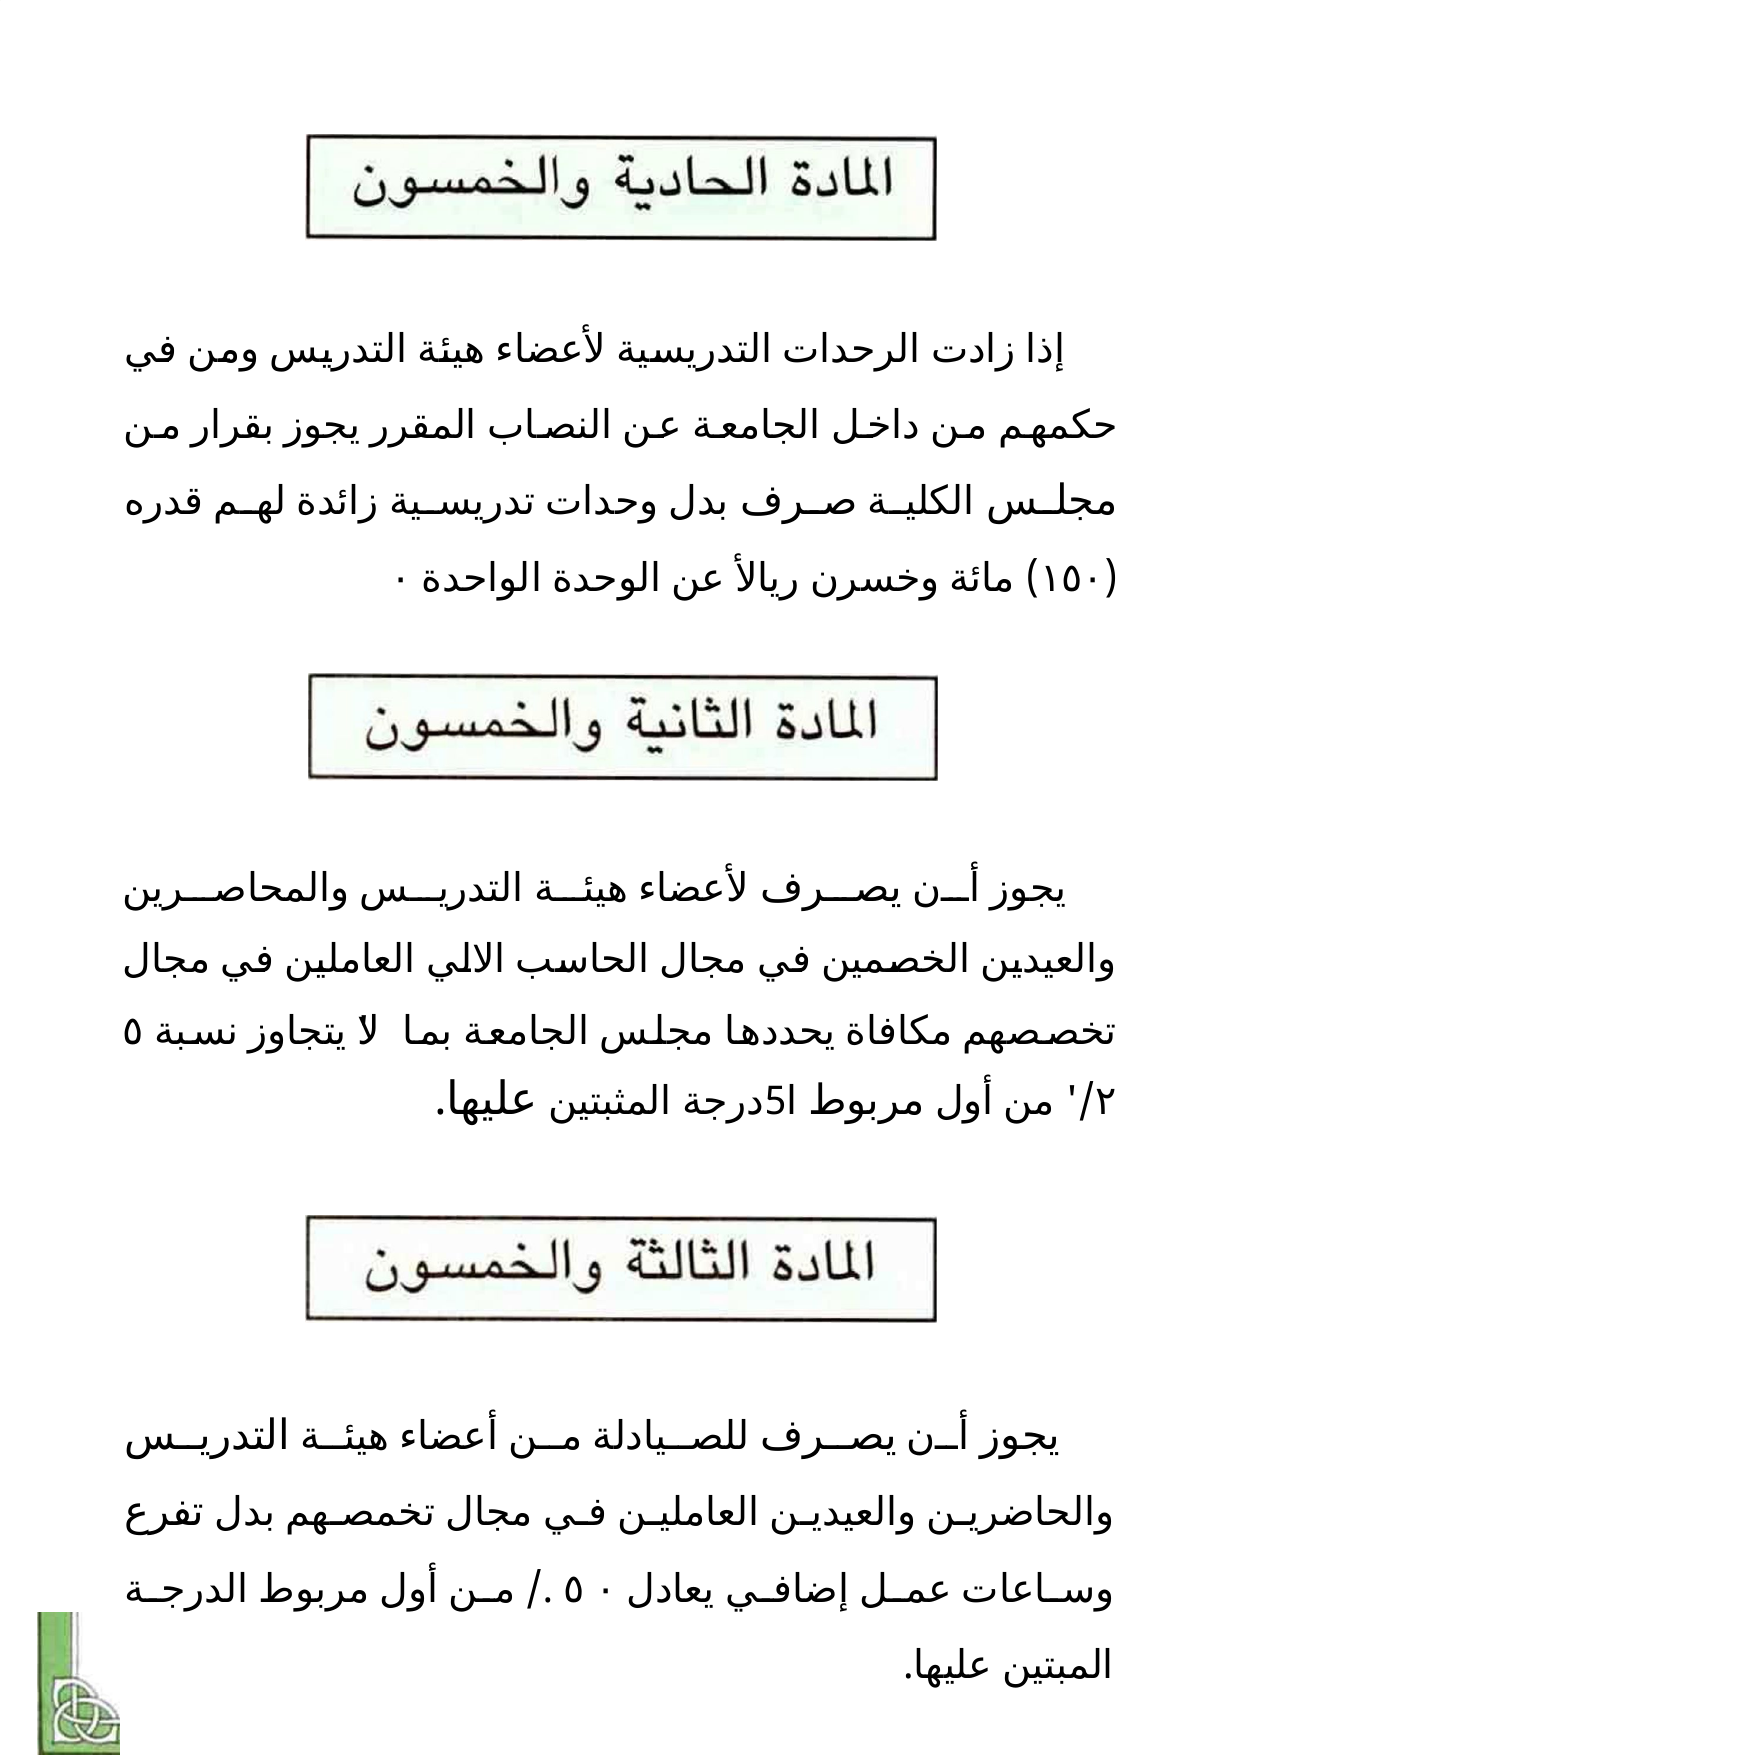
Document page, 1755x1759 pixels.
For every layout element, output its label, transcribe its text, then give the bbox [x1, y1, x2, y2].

picture [37, 1612, 120, 1755]
picture [305, 134, 937, 241]
text_box يجوز أن يصرف للصيادلة من أعضاء هيئة التدريس والحاضرين والعيدين العاملين في مجال تخمصهم بدل تفرع وساعات عمل إضافي يعادل ٠ ٥ ./ من أول مربوط الدرجة المبتين عليها. [124, 1381, 1115, 1681]
picture [305, 1214, 937, 1324]
text_box يجوز أن يصرف لأعضاء هيئة التدريس والمحاصرين والعيدين الخصمين في مجال الحاسب الالي العاملين في مجال تخصصهم مكافاة يحددها مجلس الجامعة بما 'لا يتجاوز نسبة ٥ ٢/' من أول مربوط ا5درجة المثبتين عليها. [123, 837, 1117, 1141]
text_box إذا زادت الرحدات التدريسية لأعضاء هيئة التدريس ومن في حكمهم من داخل الجامعة عن النصاب المقرر يجوز بقرار من مجلس الكلية صرف بدل وحدات تدريسية زائدة لهم قدره (١٥٠) مائة وخسرن ريالأ عن الوحدة الواحدة ٠ [124, 294, 1118, 599]
picture [307, 673, 938, 781]
